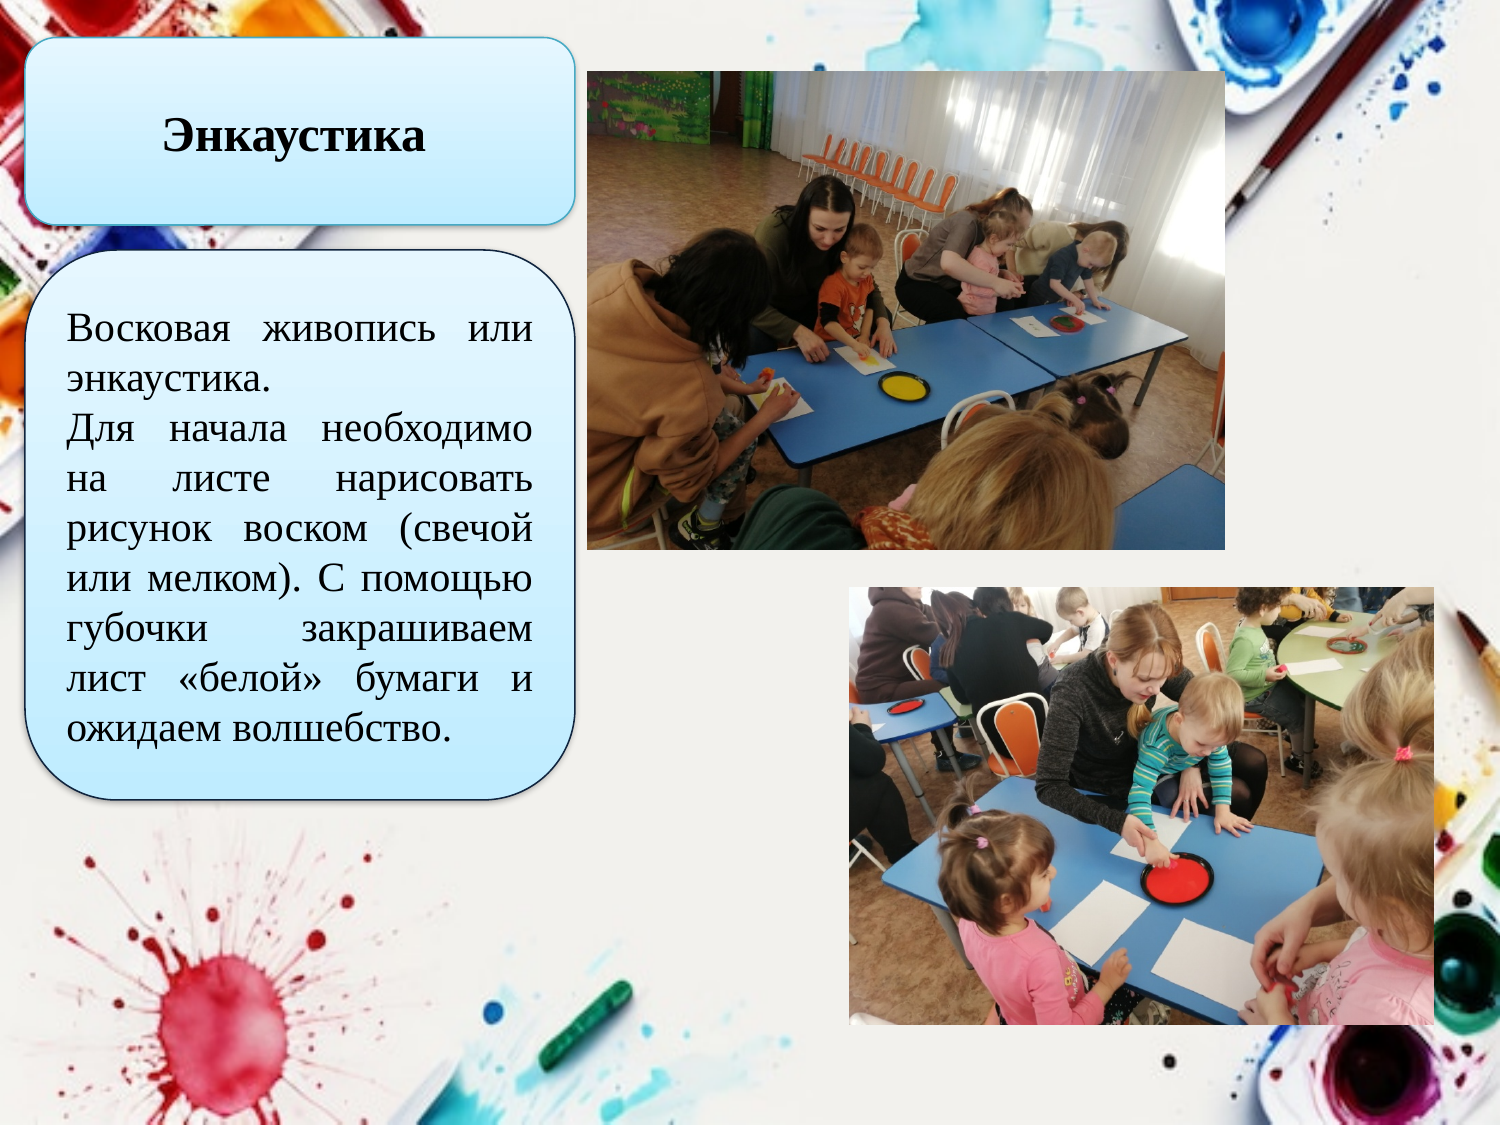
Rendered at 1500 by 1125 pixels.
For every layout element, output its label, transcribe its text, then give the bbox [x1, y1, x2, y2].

text_box Энкаустика [24, 36, 576, 226]
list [849, 587, 1434, 1026]
picture [0, 0, 1500, 1125]
text_box Восковая живопись или энкаустика. Для начала необходимо на листе нарисовать рисунок воском (свечой или мелком). С помощью губочки закрашиваем лист «белой» бумаги и ожидаем волшебство. [24, 249, 576, 801]
